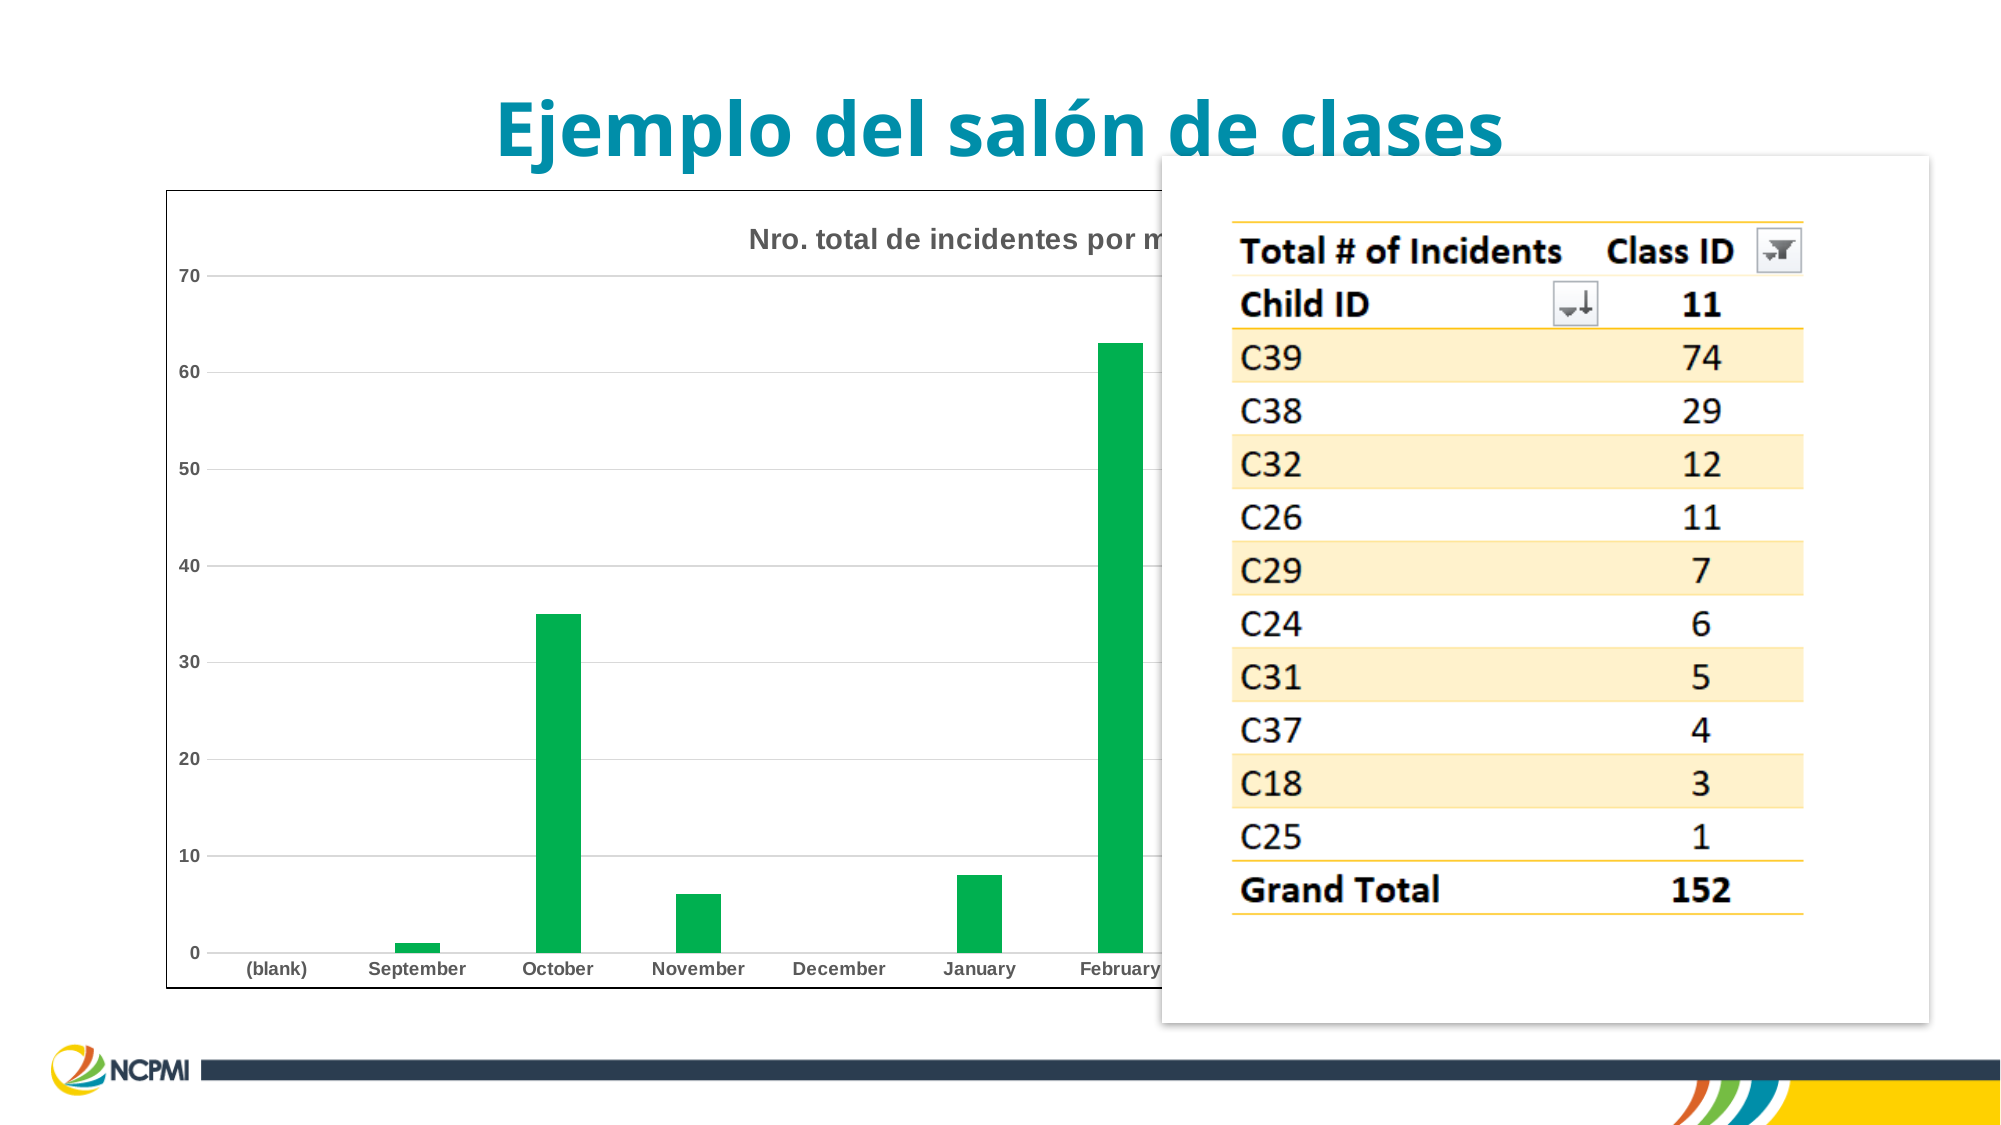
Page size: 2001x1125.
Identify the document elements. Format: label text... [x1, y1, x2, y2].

title Ejemplo del salón de clases [137, 59, 1863, 206]
chart [165, 189, 1176, 990]
picture [0, 0, 2001, 1125]
